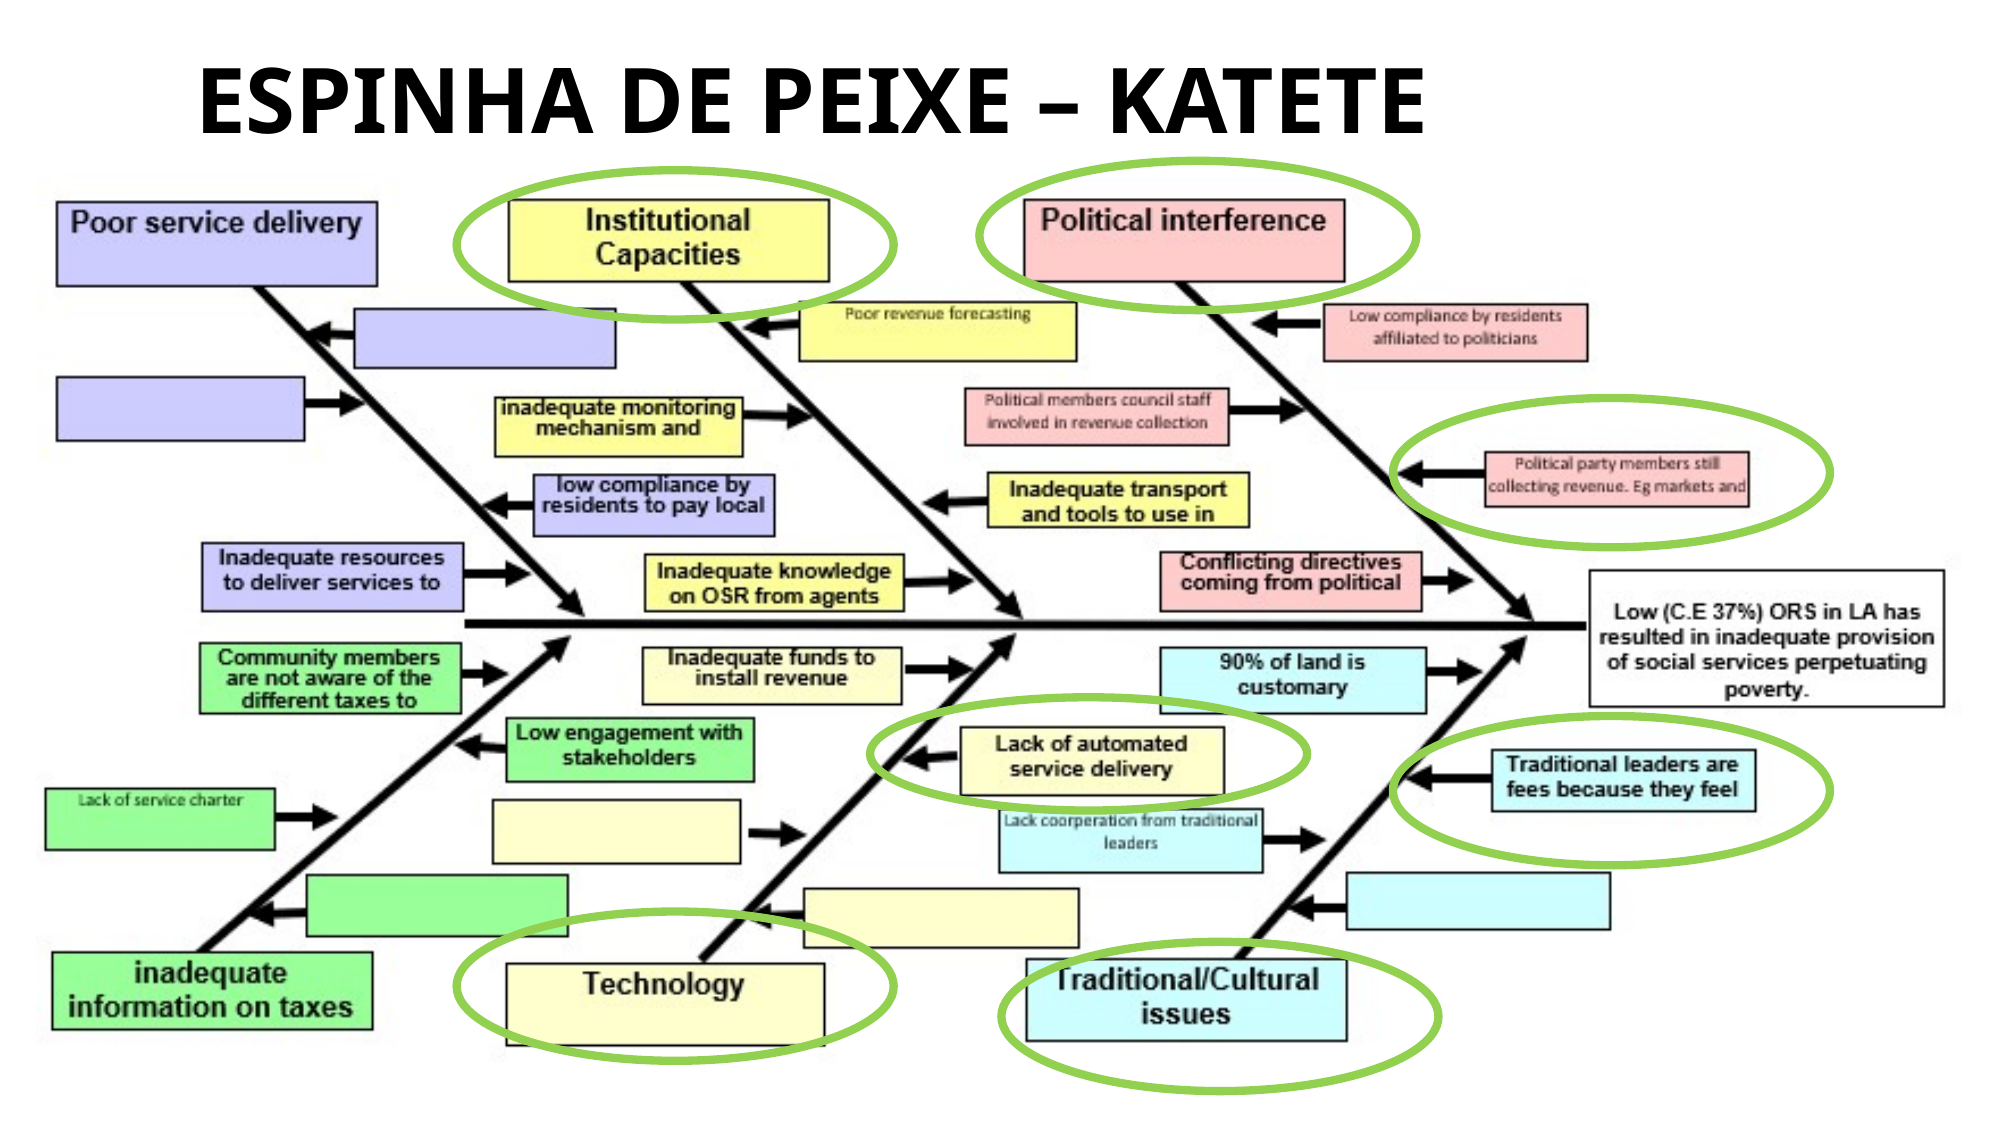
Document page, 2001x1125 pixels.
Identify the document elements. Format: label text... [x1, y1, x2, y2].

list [36, 172, 1964, 1070]
text_box [1064, 1070, 1376, 1093]
text_box [1077, 159, 1318, 172]
title ESPINHA DE PEIXE – KATETE [180, 47, 1830, 161]
